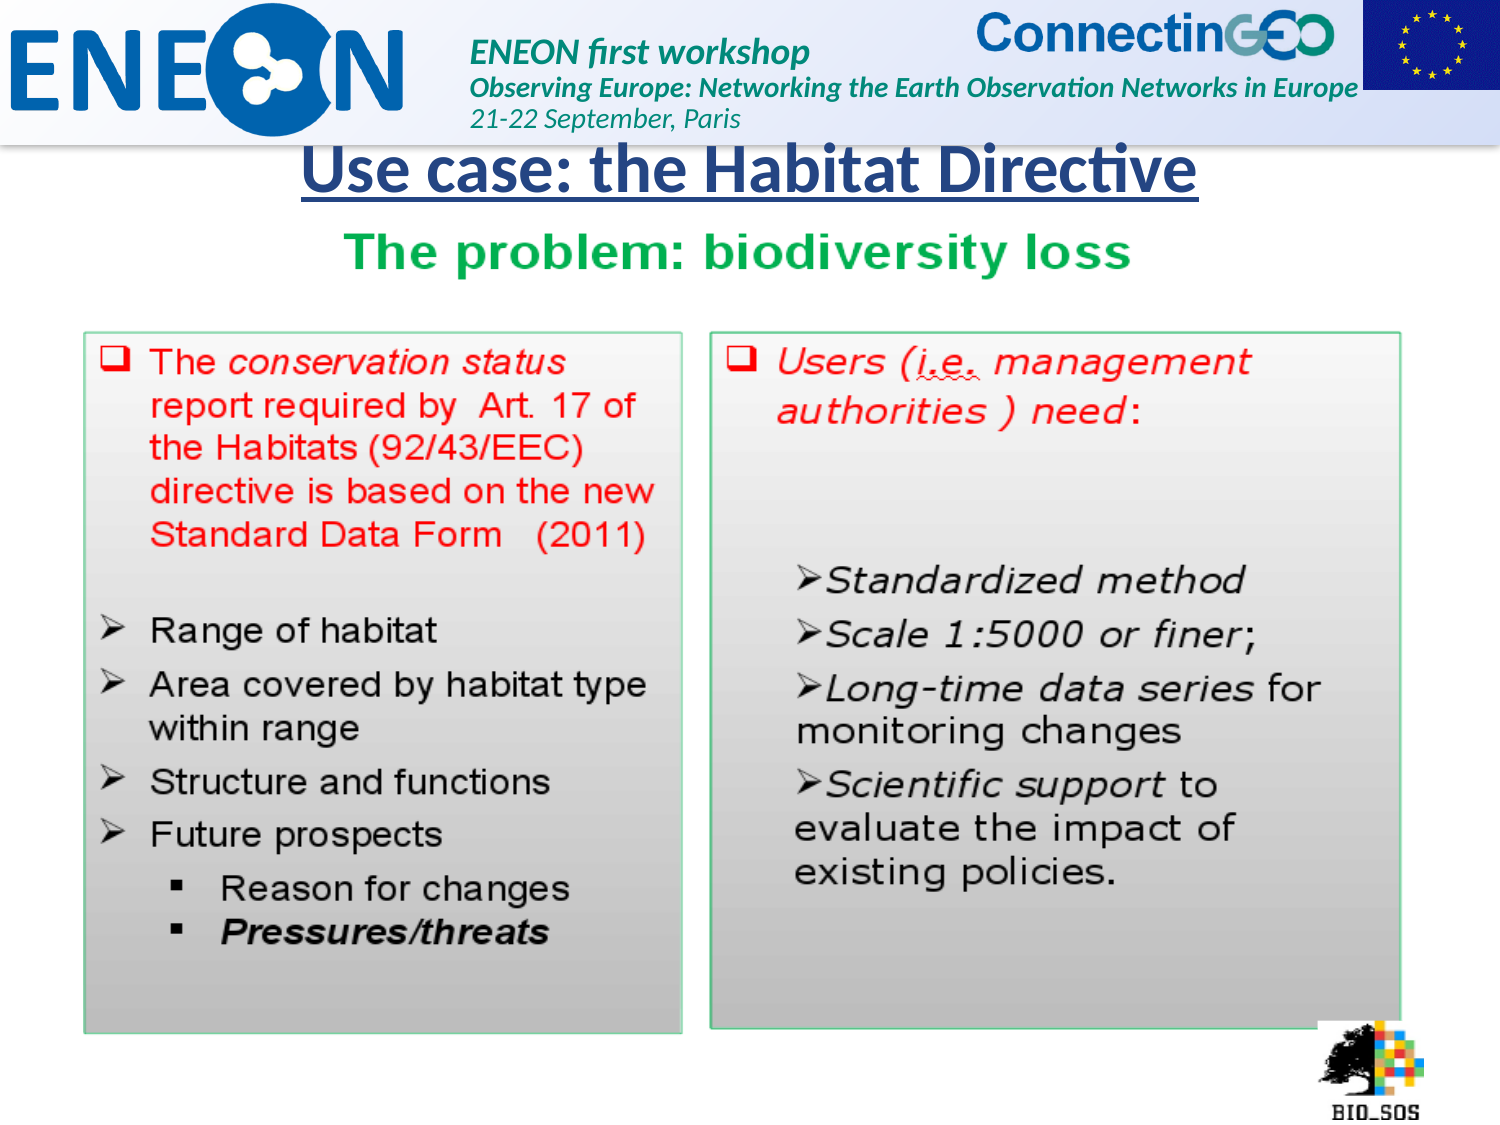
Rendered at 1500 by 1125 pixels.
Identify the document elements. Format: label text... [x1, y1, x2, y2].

picture [7, 0, 406, 62]
picture [83, 207, 1424, 1121]
picture [1363, 0, 1500, 62]
picture [976, 7, 1337, 62]
title Use case: the Habitat Directive [0, 62, 1500, 266]
